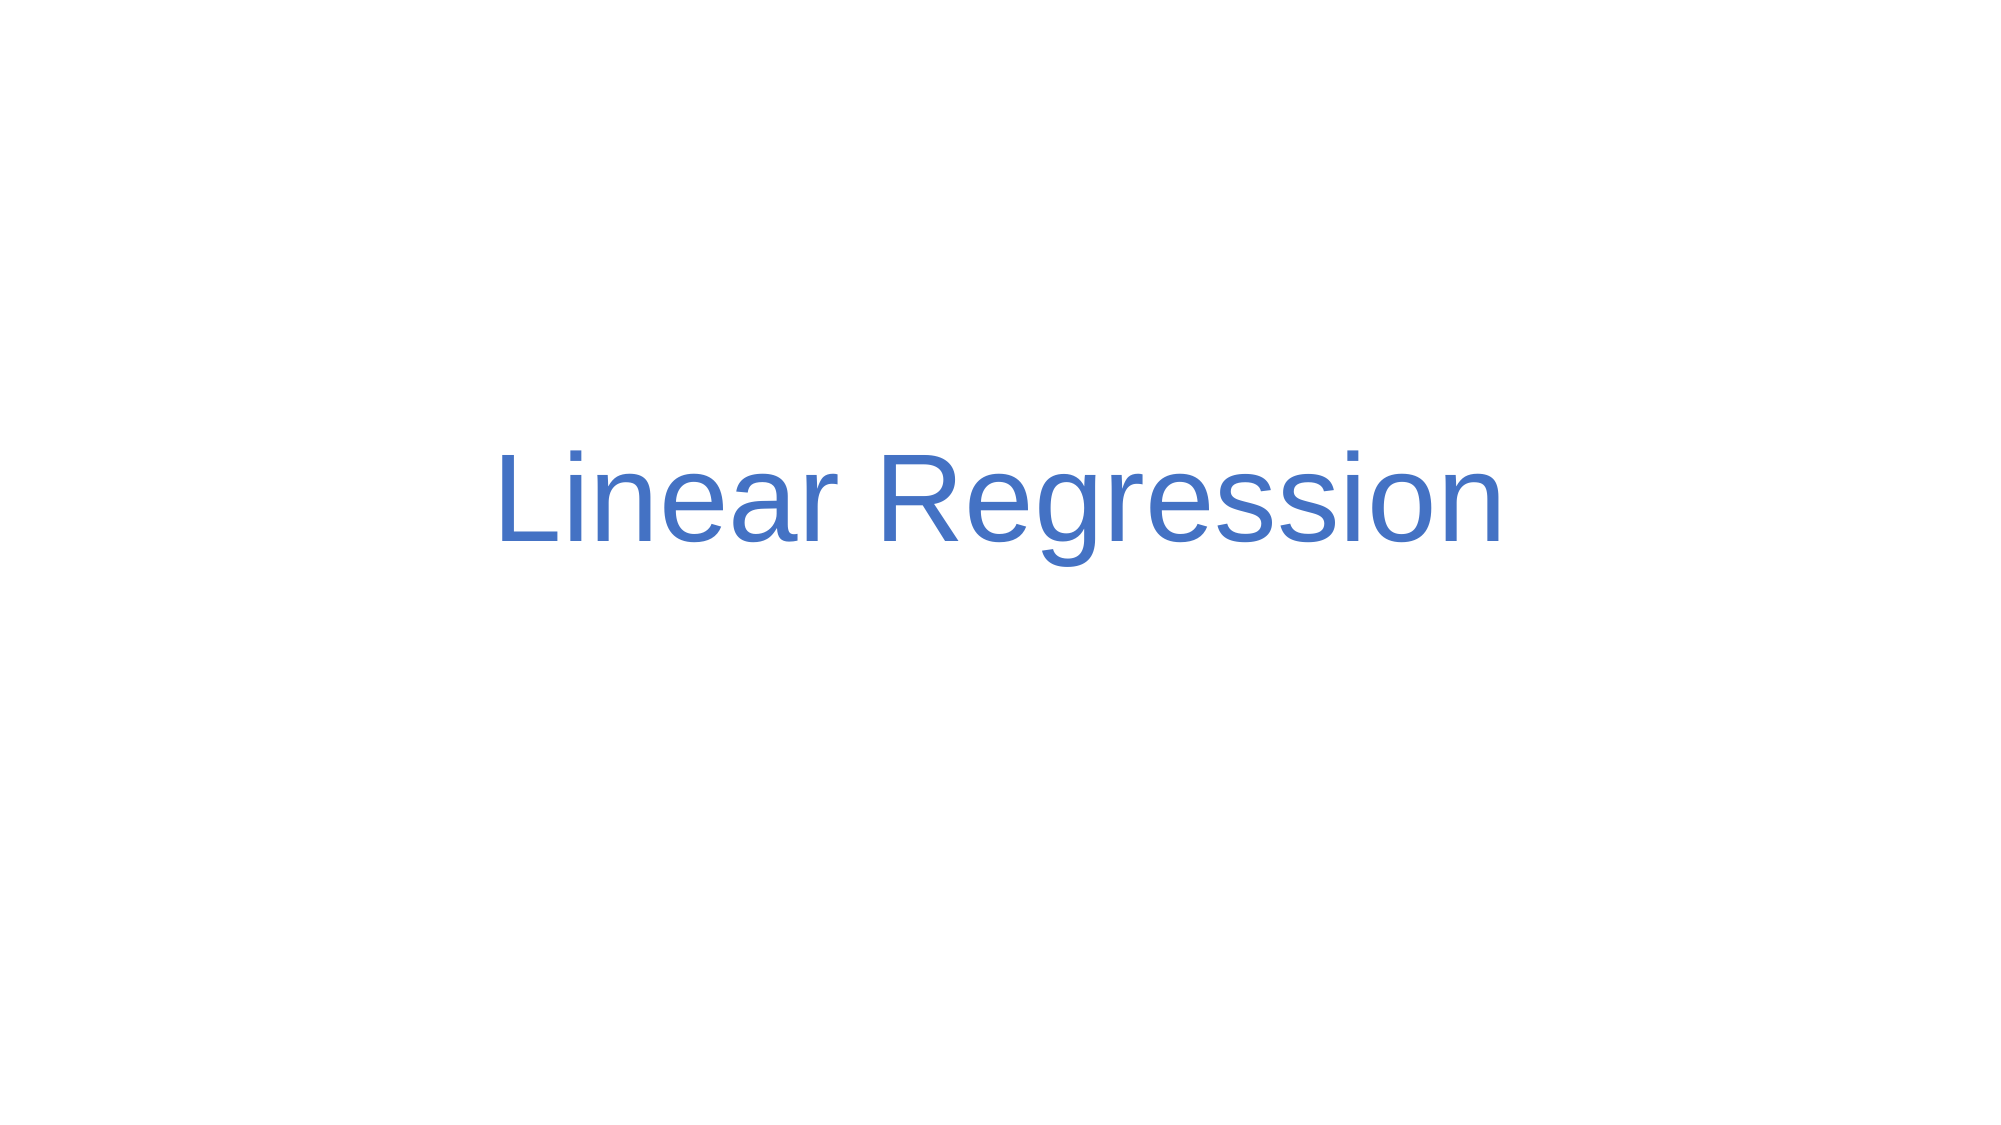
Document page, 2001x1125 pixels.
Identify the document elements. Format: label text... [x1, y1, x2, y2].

title Linear Regression [249, 184, 1750, 576]
